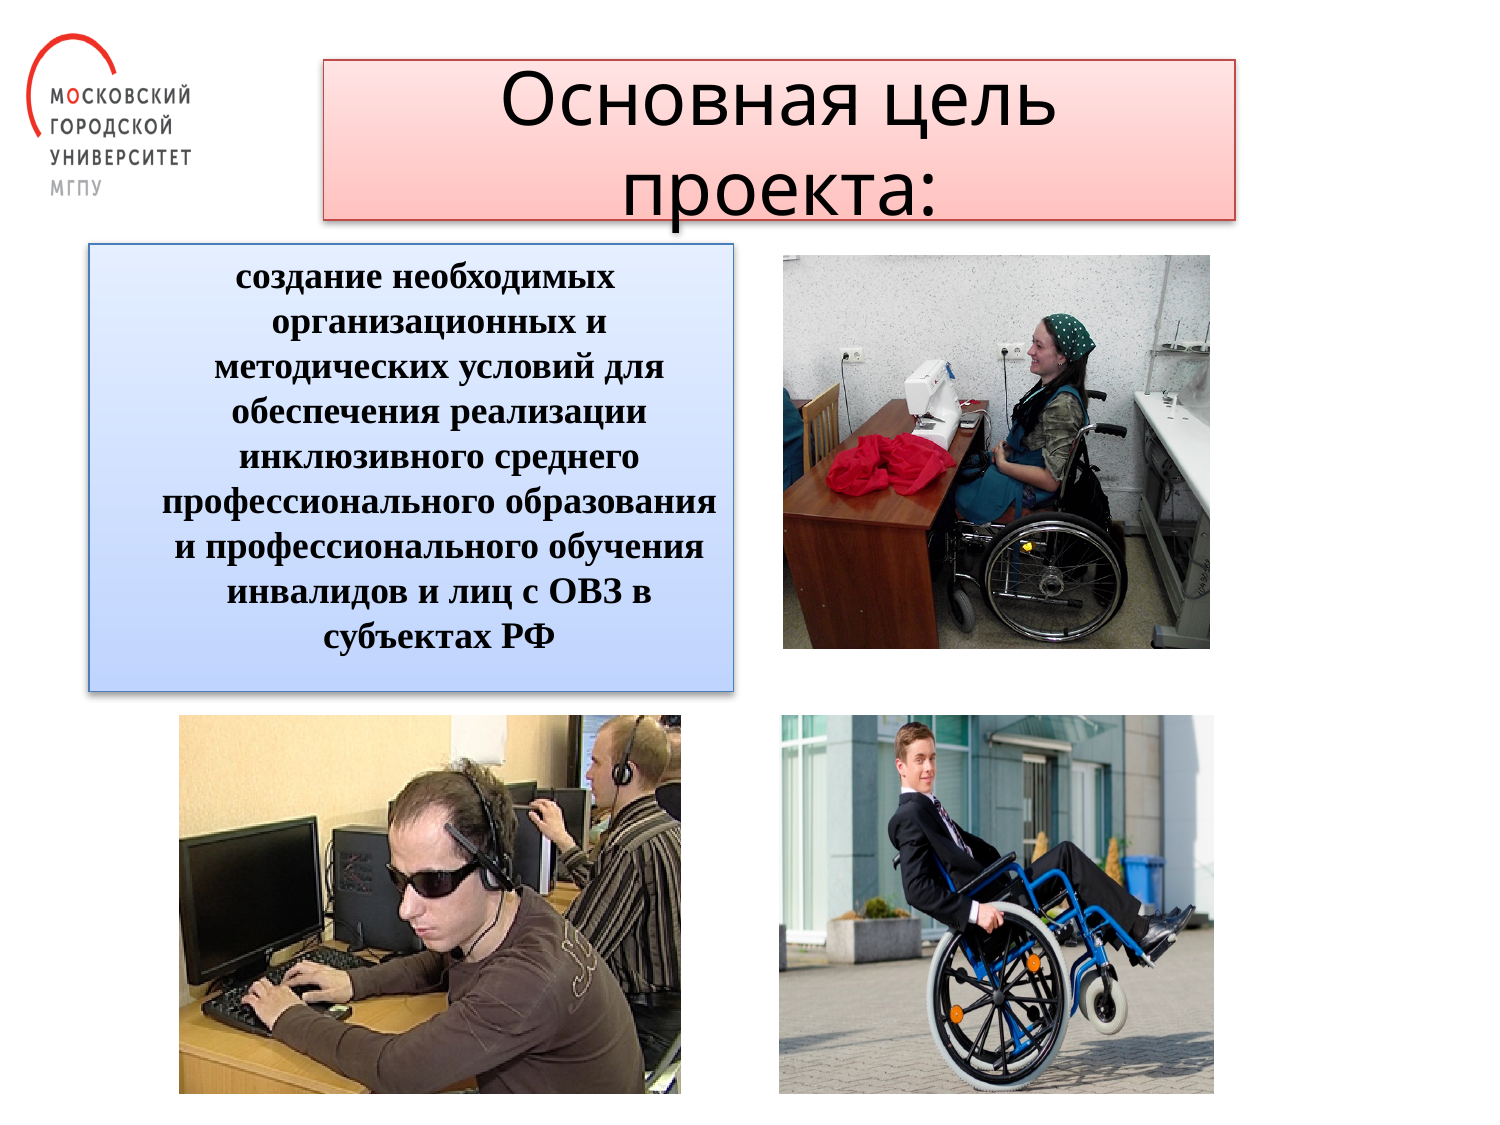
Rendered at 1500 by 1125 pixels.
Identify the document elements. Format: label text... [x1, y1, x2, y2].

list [783, 255, 1210, 649]
list создание необходимых организационных и методических условий для обеспечения реализации инклюзивного среднего профессионального образования и профессионального обучения инвалидов и лиц с ОВЗ в субъектах РФ [88, 243, 734, 692]
picture [779, 715, 1214, 1095]
picture [178, 715, 681, 1095]
picture [21, 30, 212, 221]
title Основная цель проекта: [323, 59, 1236, 221]
